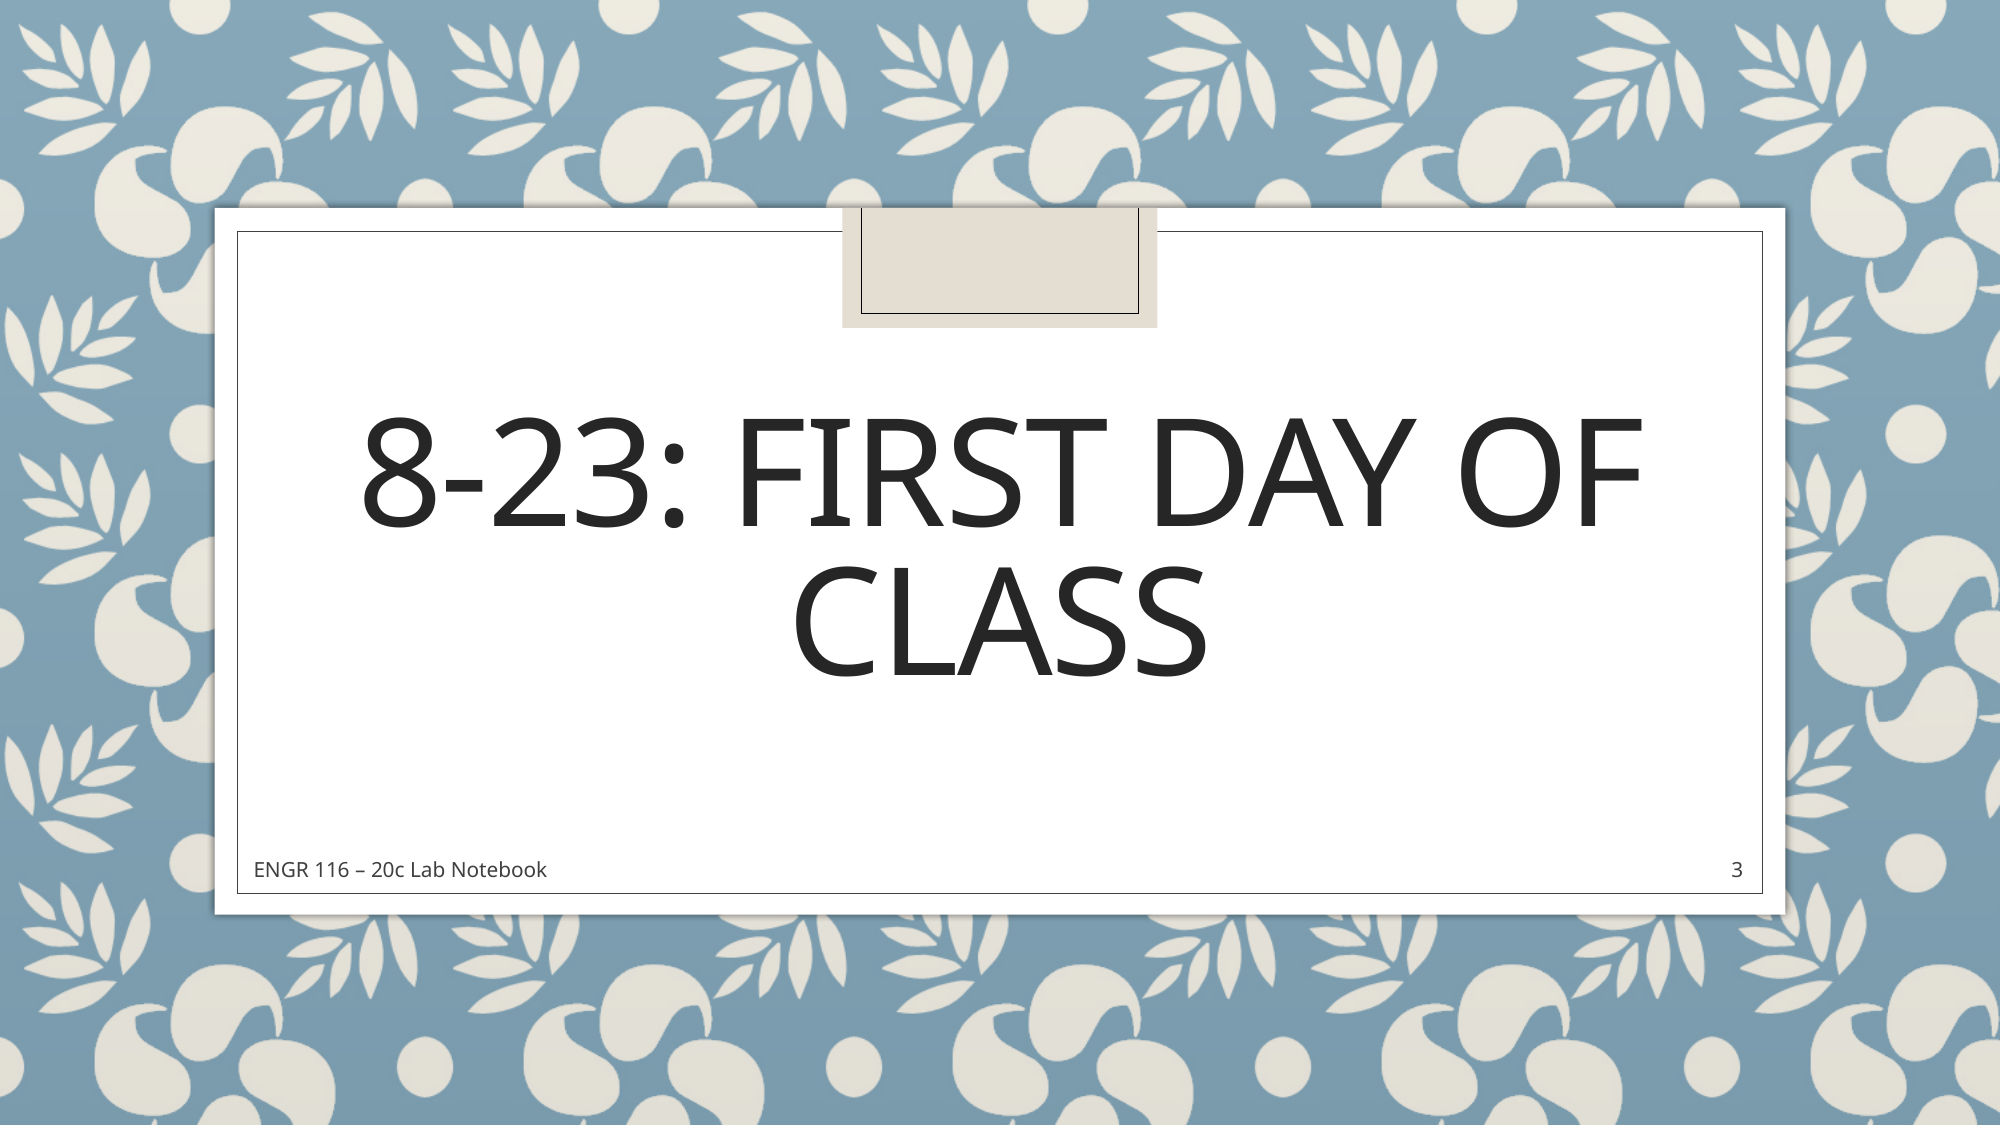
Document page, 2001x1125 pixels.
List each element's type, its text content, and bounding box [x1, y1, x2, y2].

footer ENGR 116 – 20c Lab Notebook [238, 854, 1208, 893]
slide_number 3 [1411, 854, 1758, 893]
title 8-23: First Day of Class [256, 343, 1745, 769]
